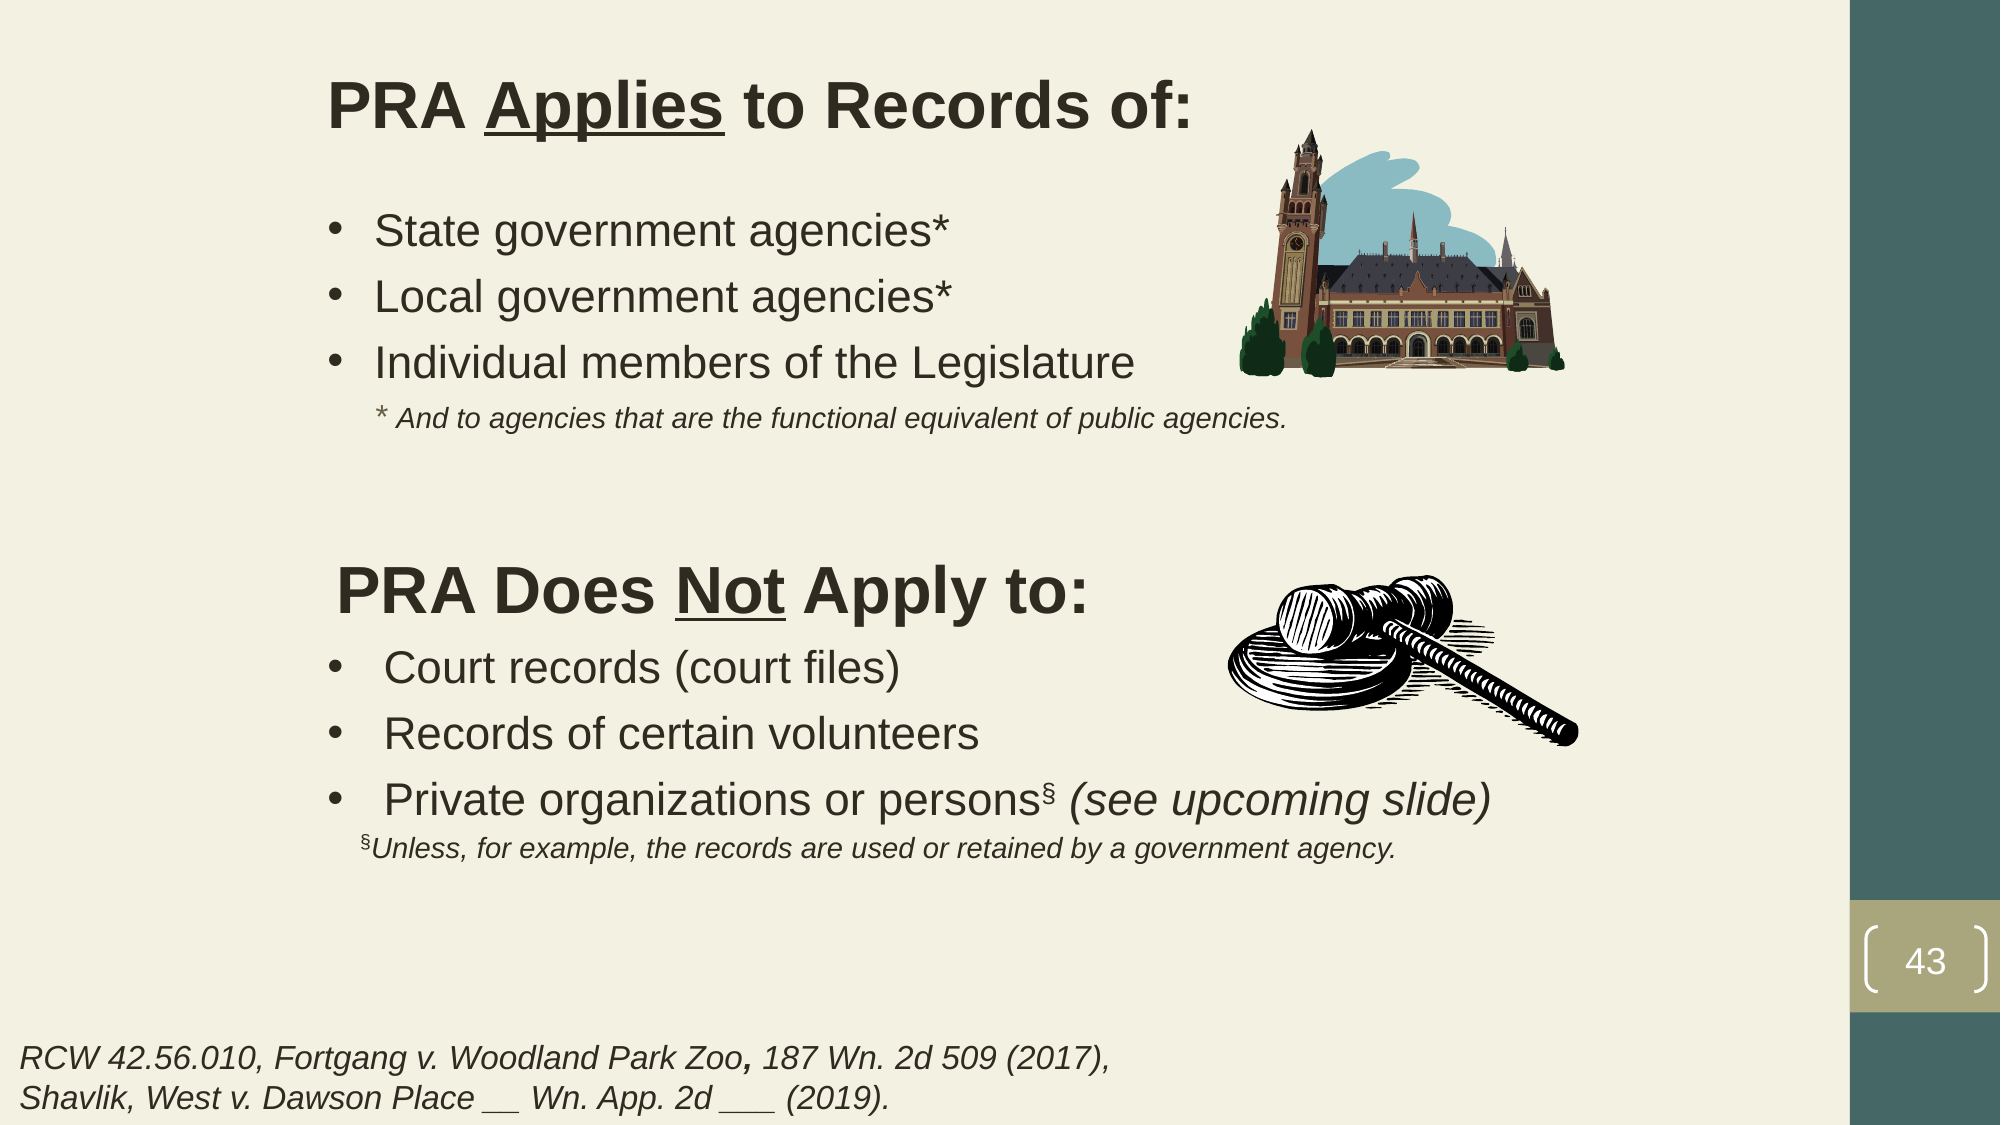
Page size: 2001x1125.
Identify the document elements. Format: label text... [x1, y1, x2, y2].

text_box RCW 42.56.010, Fortgang v. Woodland Park Zoo, 187 Wn. 2d 509 (2017), Shavlik, West v. Dawson Place __ Wn. App. 2d ___ (2019). [4, 1029, 1788, 1124]
picture [1237, 127, 1567, 379]
text_box PRA Applies to Records of: State government agencies* Local government agencies* Individual members of the Legislature * And to agencies that are the functional equivalent of public agencies. PRA Does Not Apply to: Court records (court files) Records of certain volunteers Private organizations or persons§ (see upcoming slide) §Unless, for example, the records are used or retained by a government agency. [312, 38, 1613, 873]
picture [1224, 574, 1580, 748]
slide_number 43 [1864, 925, 1988, 994]
